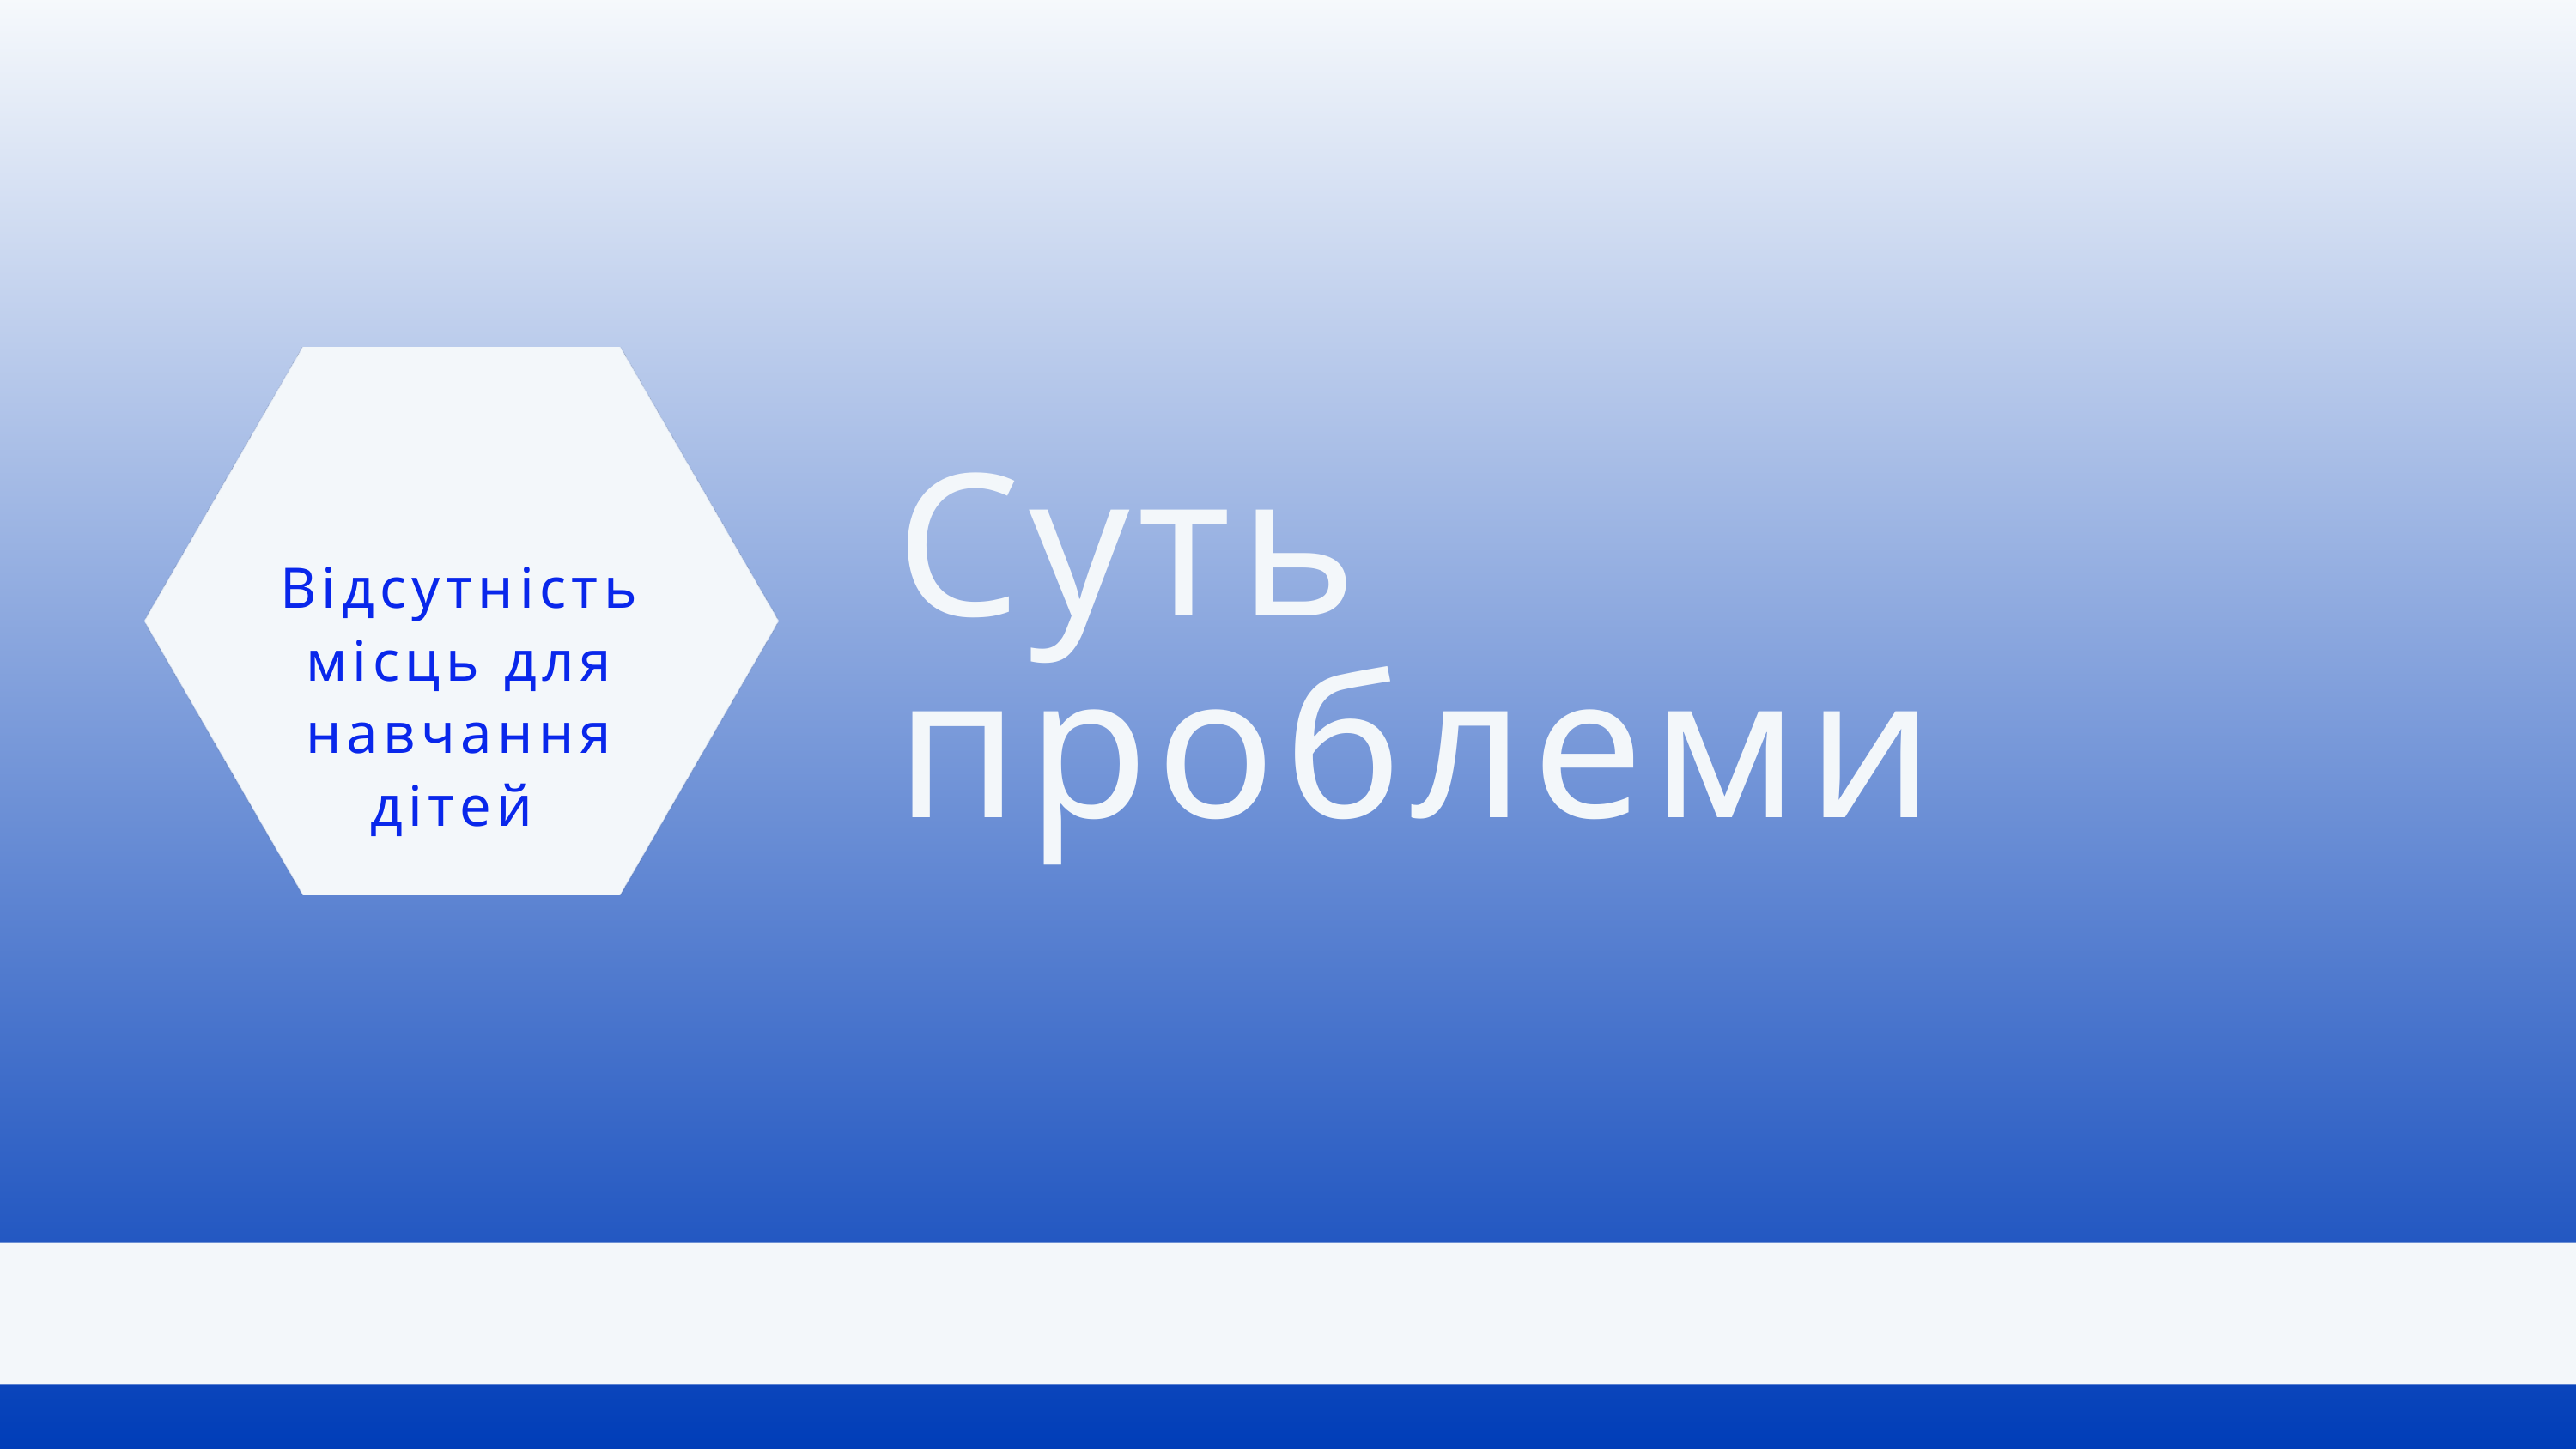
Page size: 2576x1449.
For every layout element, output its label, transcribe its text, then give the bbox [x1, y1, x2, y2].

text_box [0, 1242, 2576, 1385]
picture [144, 347, 779, 895]
text_box Суть проблеми [896, 453, 2237, 858]
